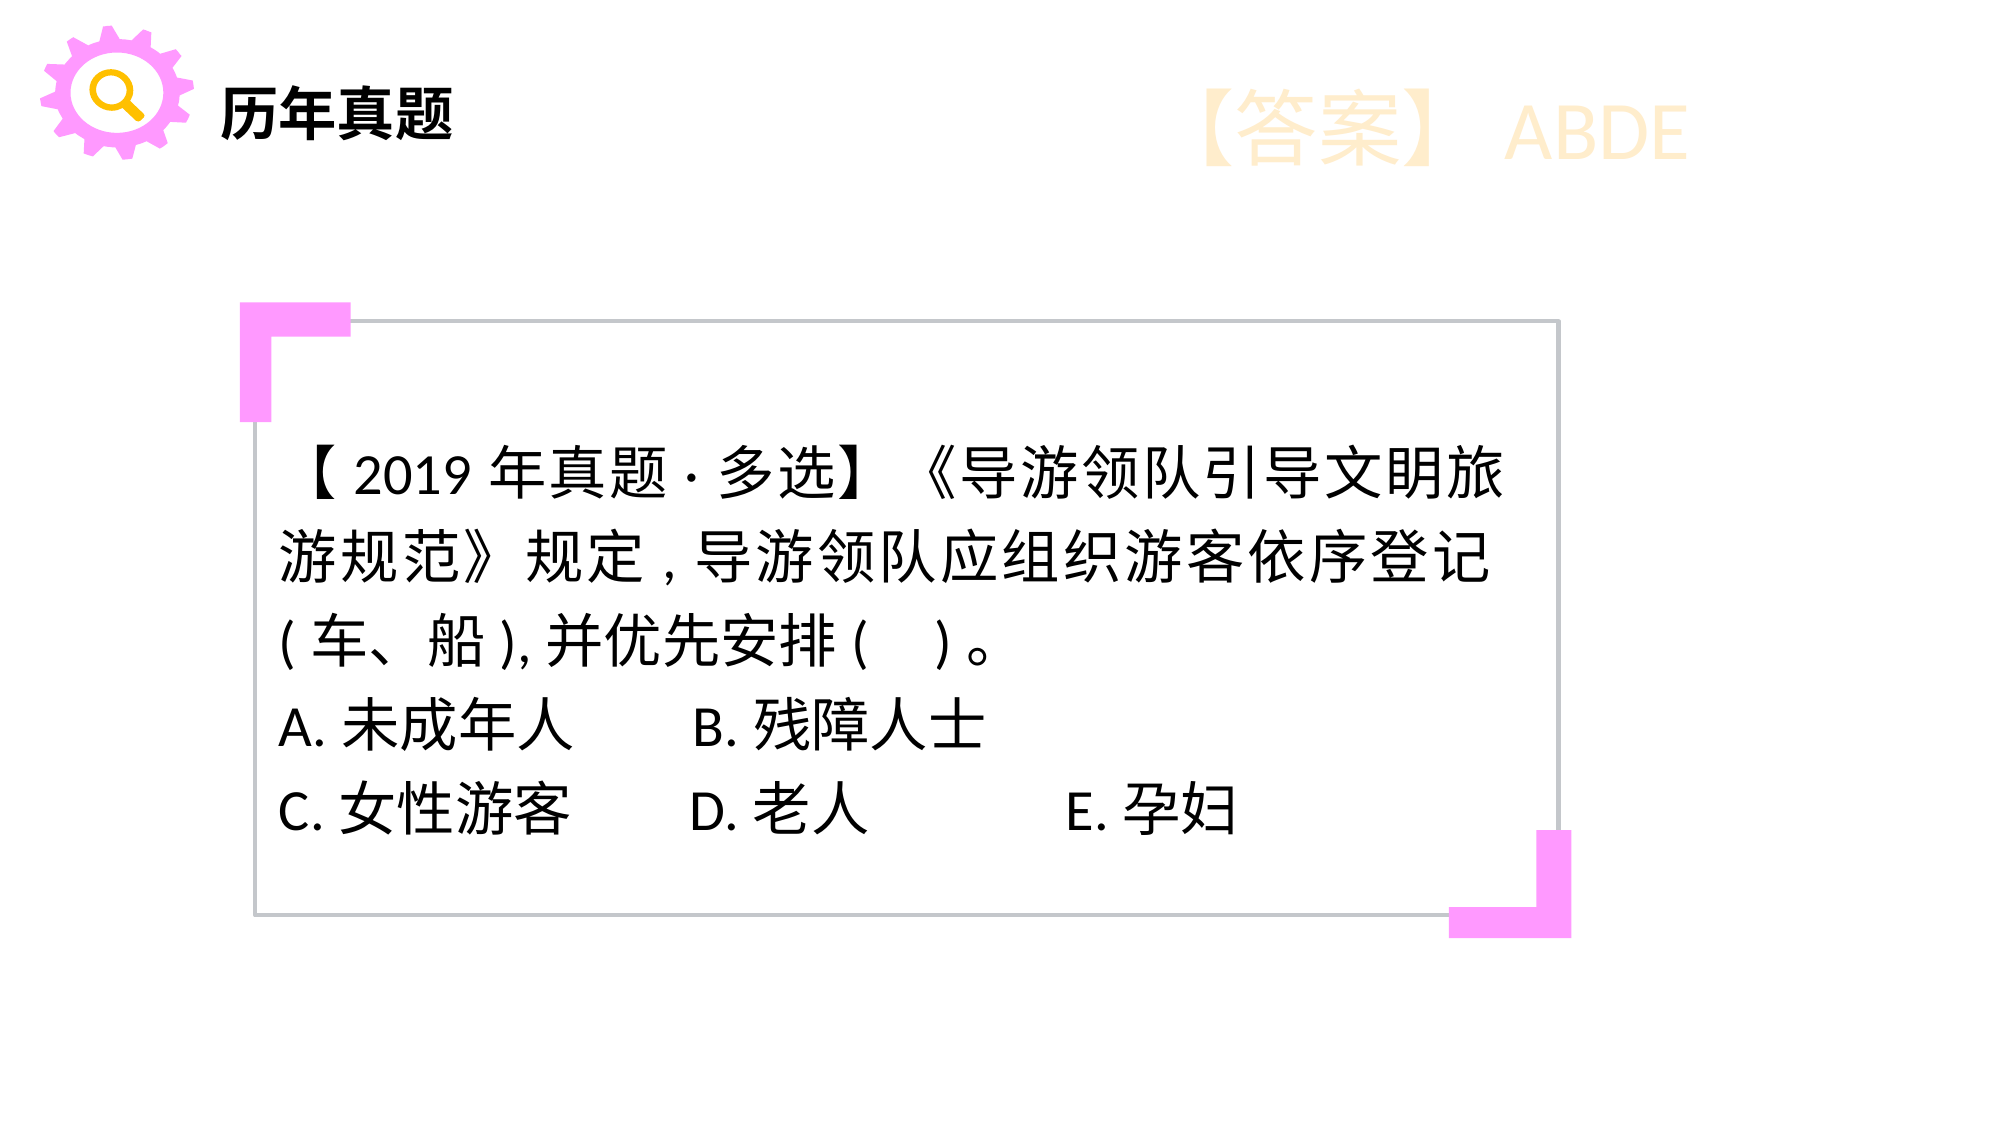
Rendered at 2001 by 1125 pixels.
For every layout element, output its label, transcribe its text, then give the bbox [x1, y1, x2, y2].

text_box 【答案】ABDE [1137, 69, 1883, 184]
text_box 历年真题 [220, 64, 570, 160]
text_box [37, 25, 186, 166]
text_box [190, 79, 194, 91]
text_box [1447, 828, 1573, 940]
text_box [238, 300, 353, 424]
text_box [253, 319, 1561, 917]
text_box 【2019年真题·多选】《导游领队引导文眀旅游规范》规定,导游领队应组织游客依序登记(车、船),并优先安排( )。 A.未成年人 B.残障人士 C.女性游客 D.老人 E.孕妇 [278, 422, 1505, 842]
